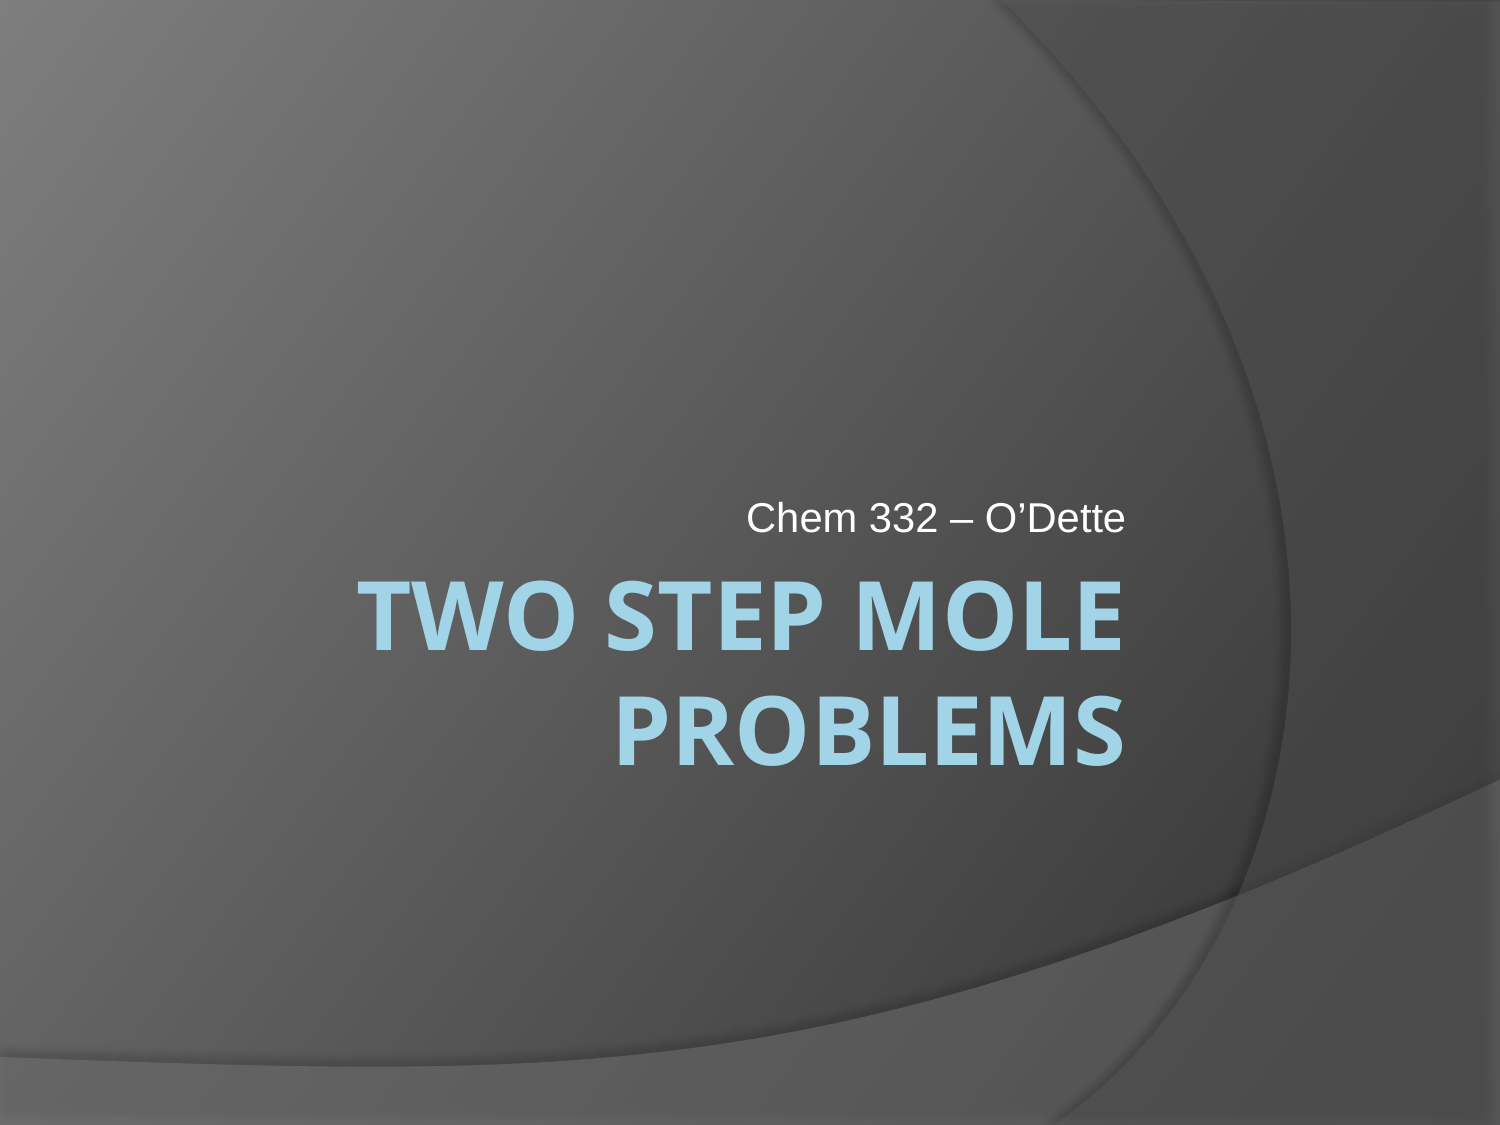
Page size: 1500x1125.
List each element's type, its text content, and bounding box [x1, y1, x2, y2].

subtitle Chem 332 – O’Dette [71, 253, 1134, 541]
title Two step Mole Problems [70, 547, 1134, 925]
